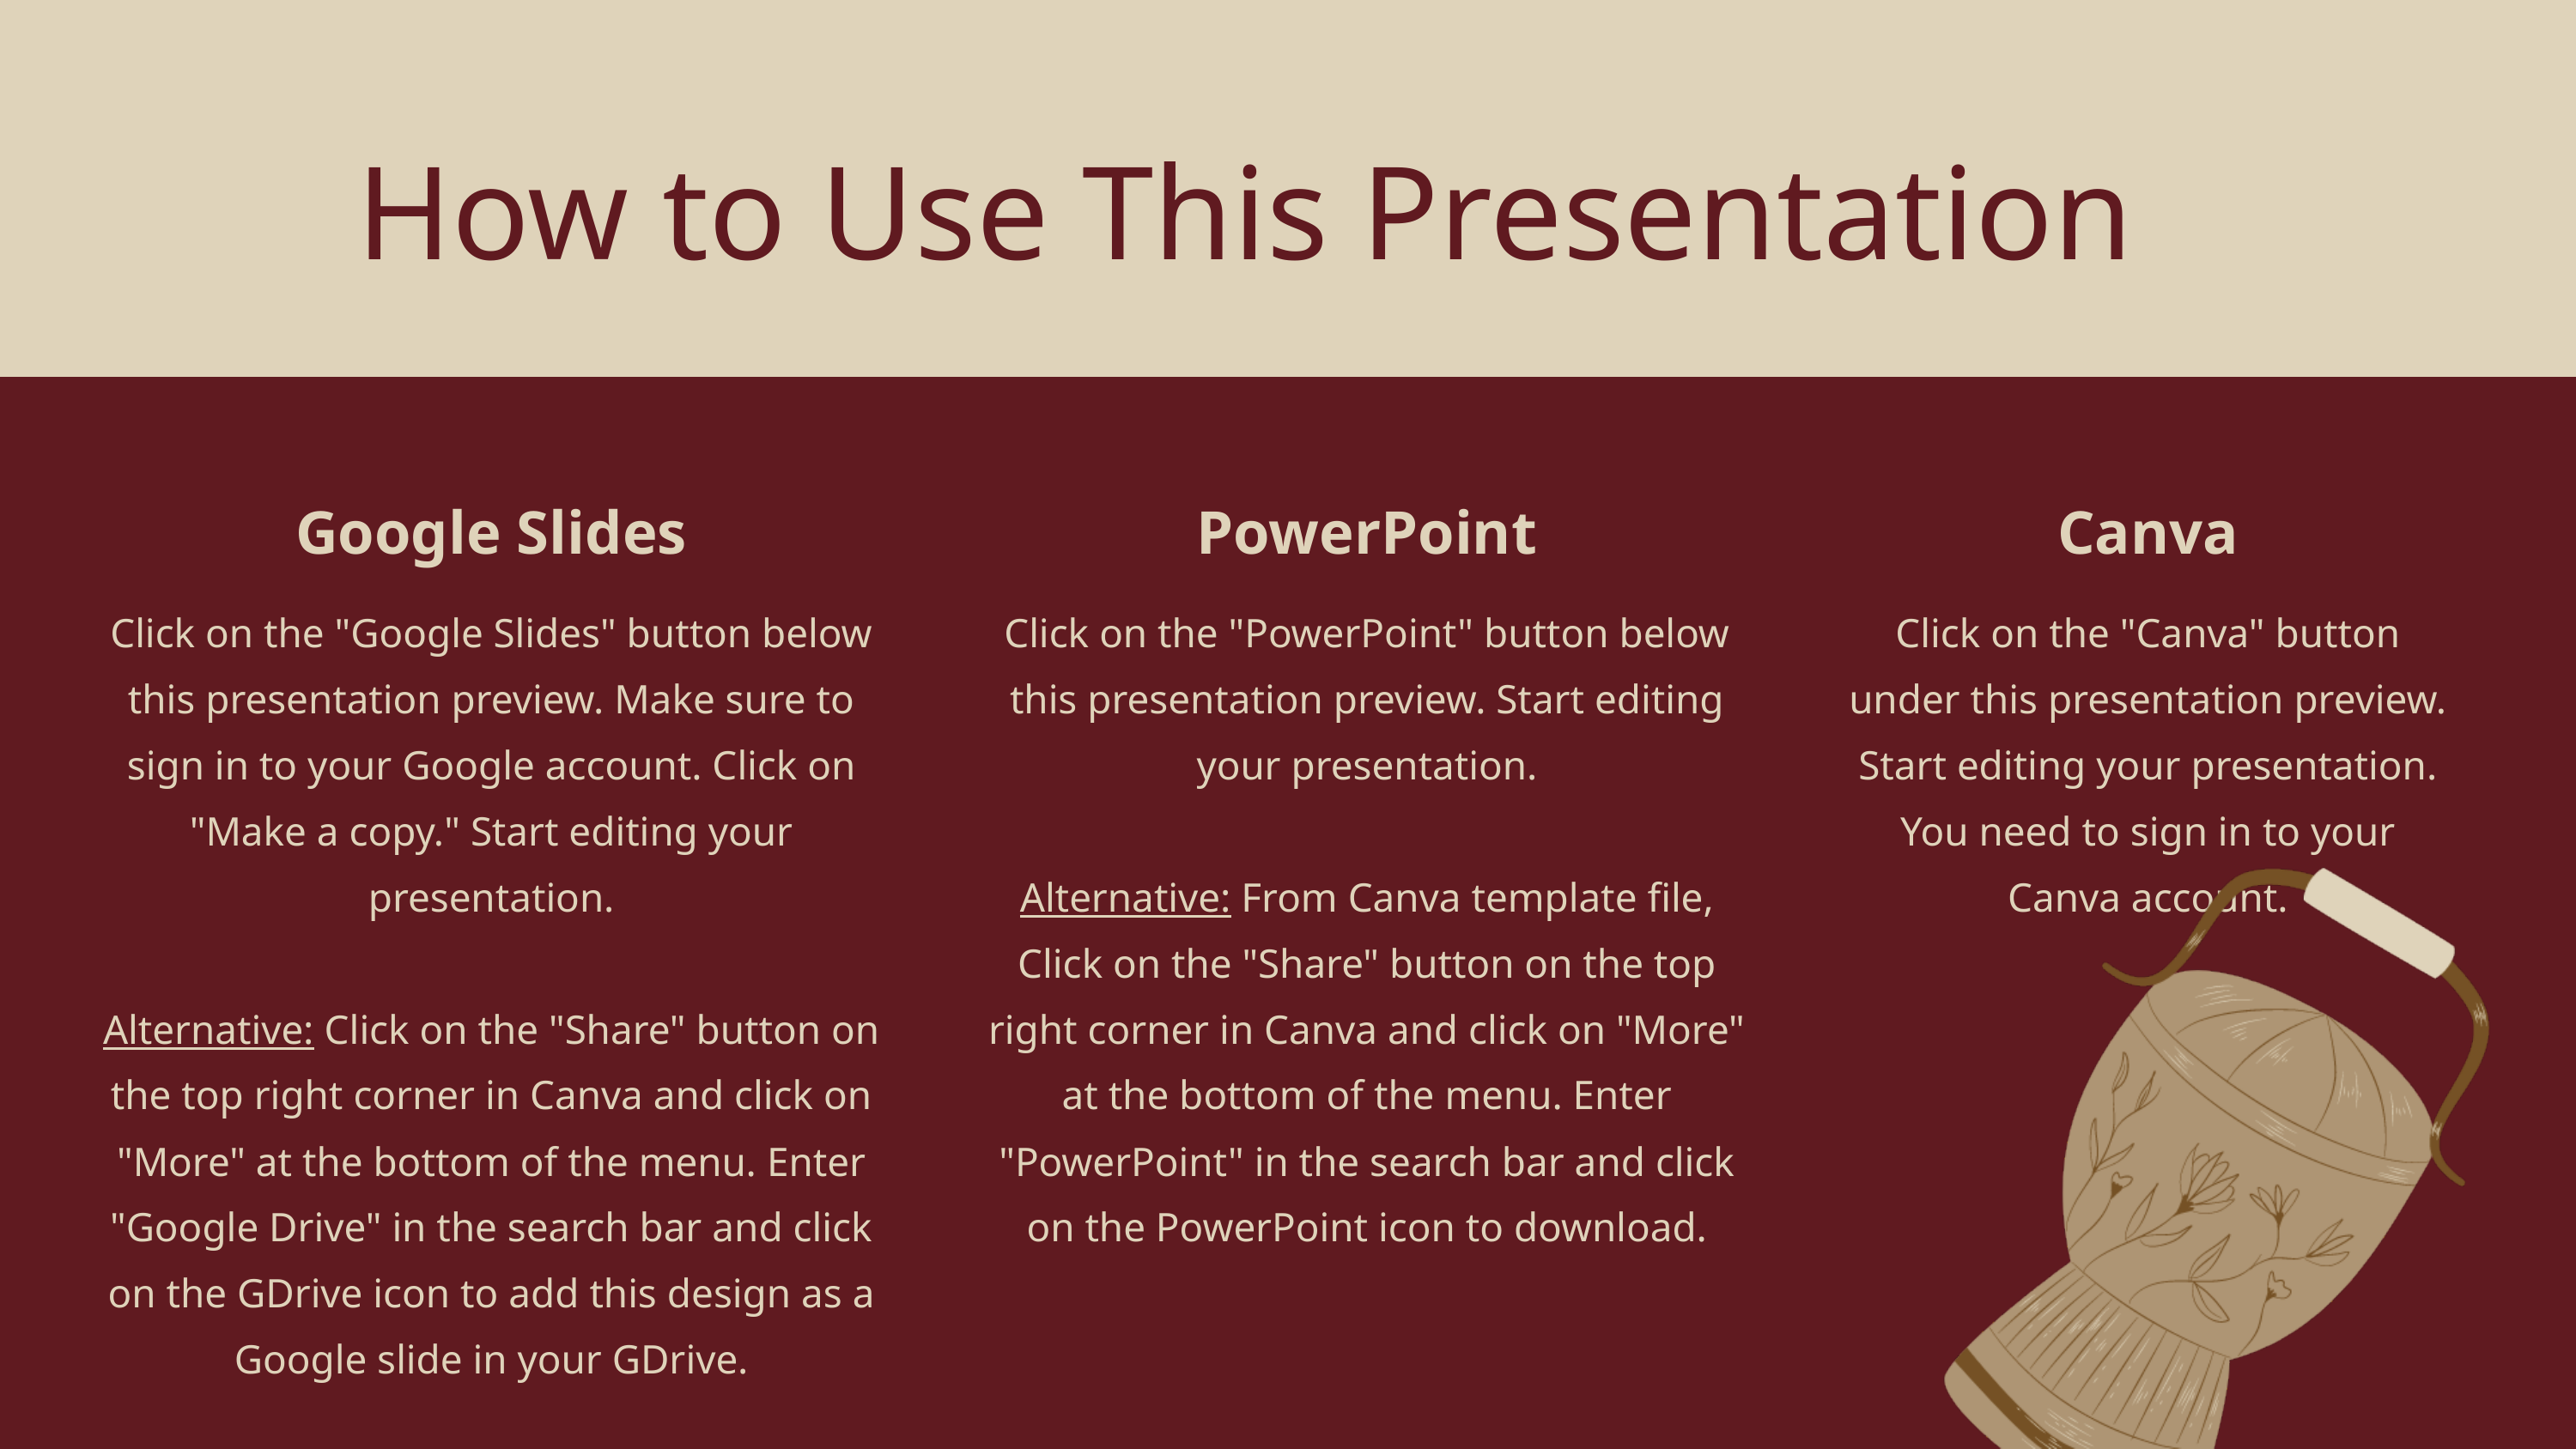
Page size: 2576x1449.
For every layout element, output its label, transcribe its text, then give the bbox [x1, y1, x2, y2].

text_box How to Use This Presentation [356, 100, 2220, 286]
picture [1851, 832, 2576, 1449]
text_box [0, 325, 2576, 1449]
